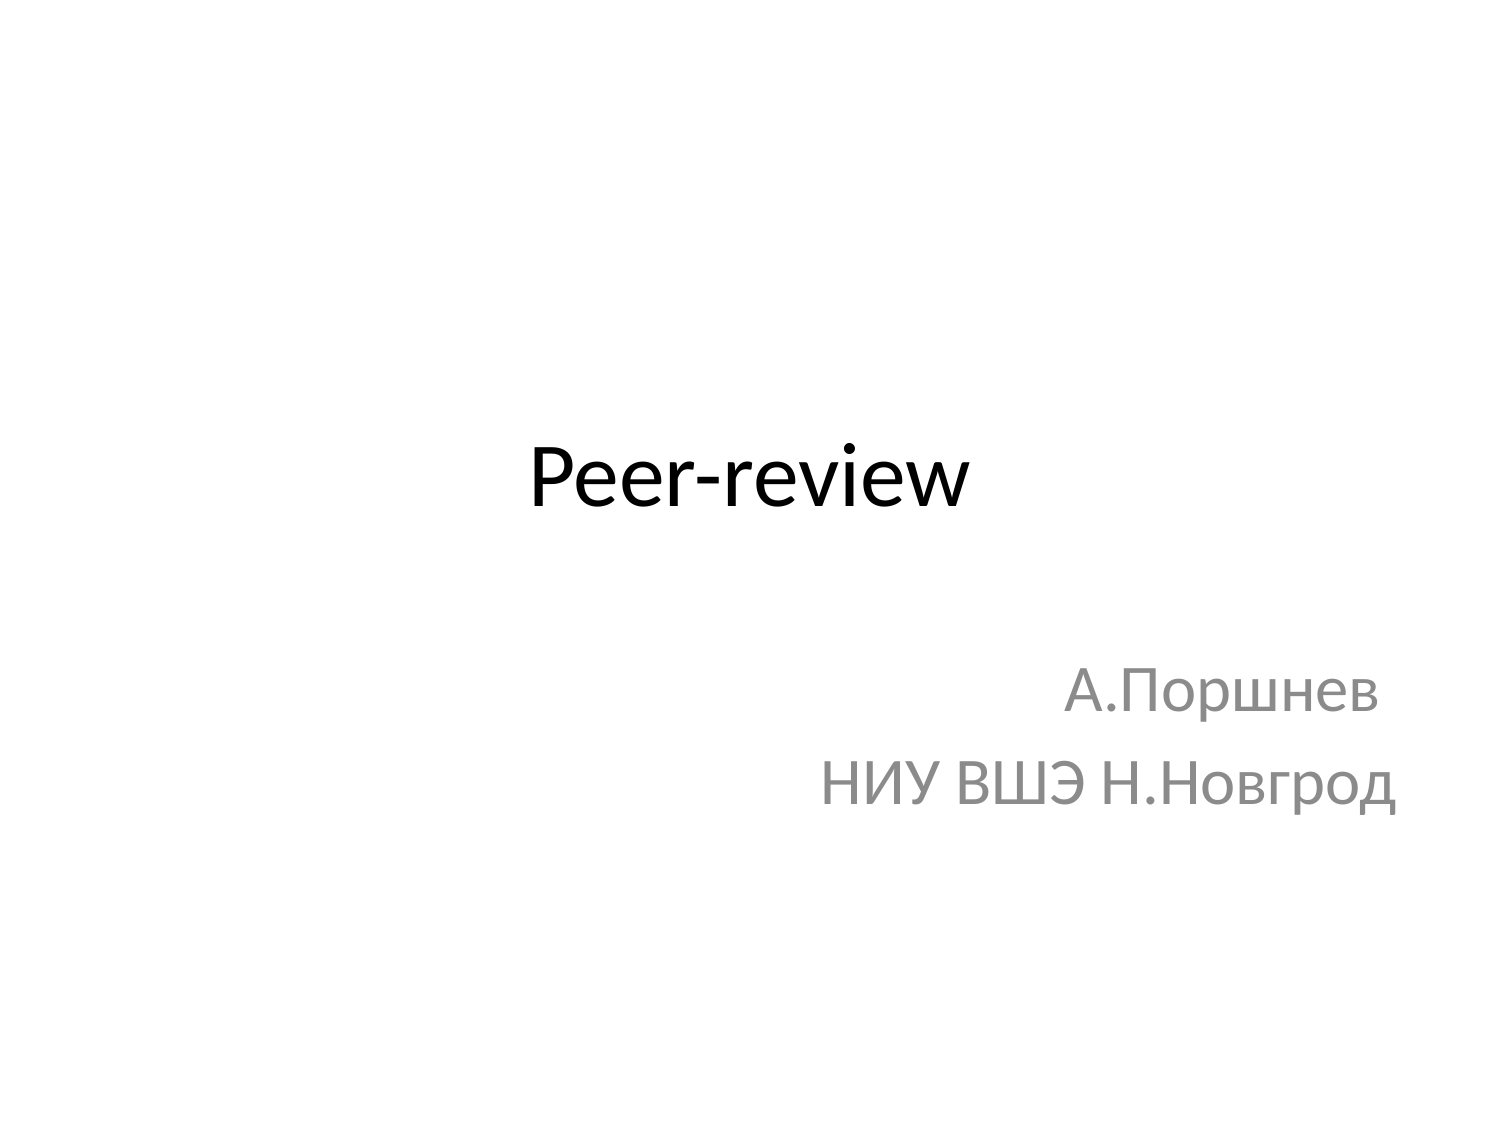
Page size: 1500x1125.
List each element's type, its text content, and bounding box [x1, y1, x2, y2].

subtitle А.Поршнев НИУ ВШЭ Н.Новгрод [225, 637, 1412, 925]
title Peer-review [112, 349, 1388, 591]
